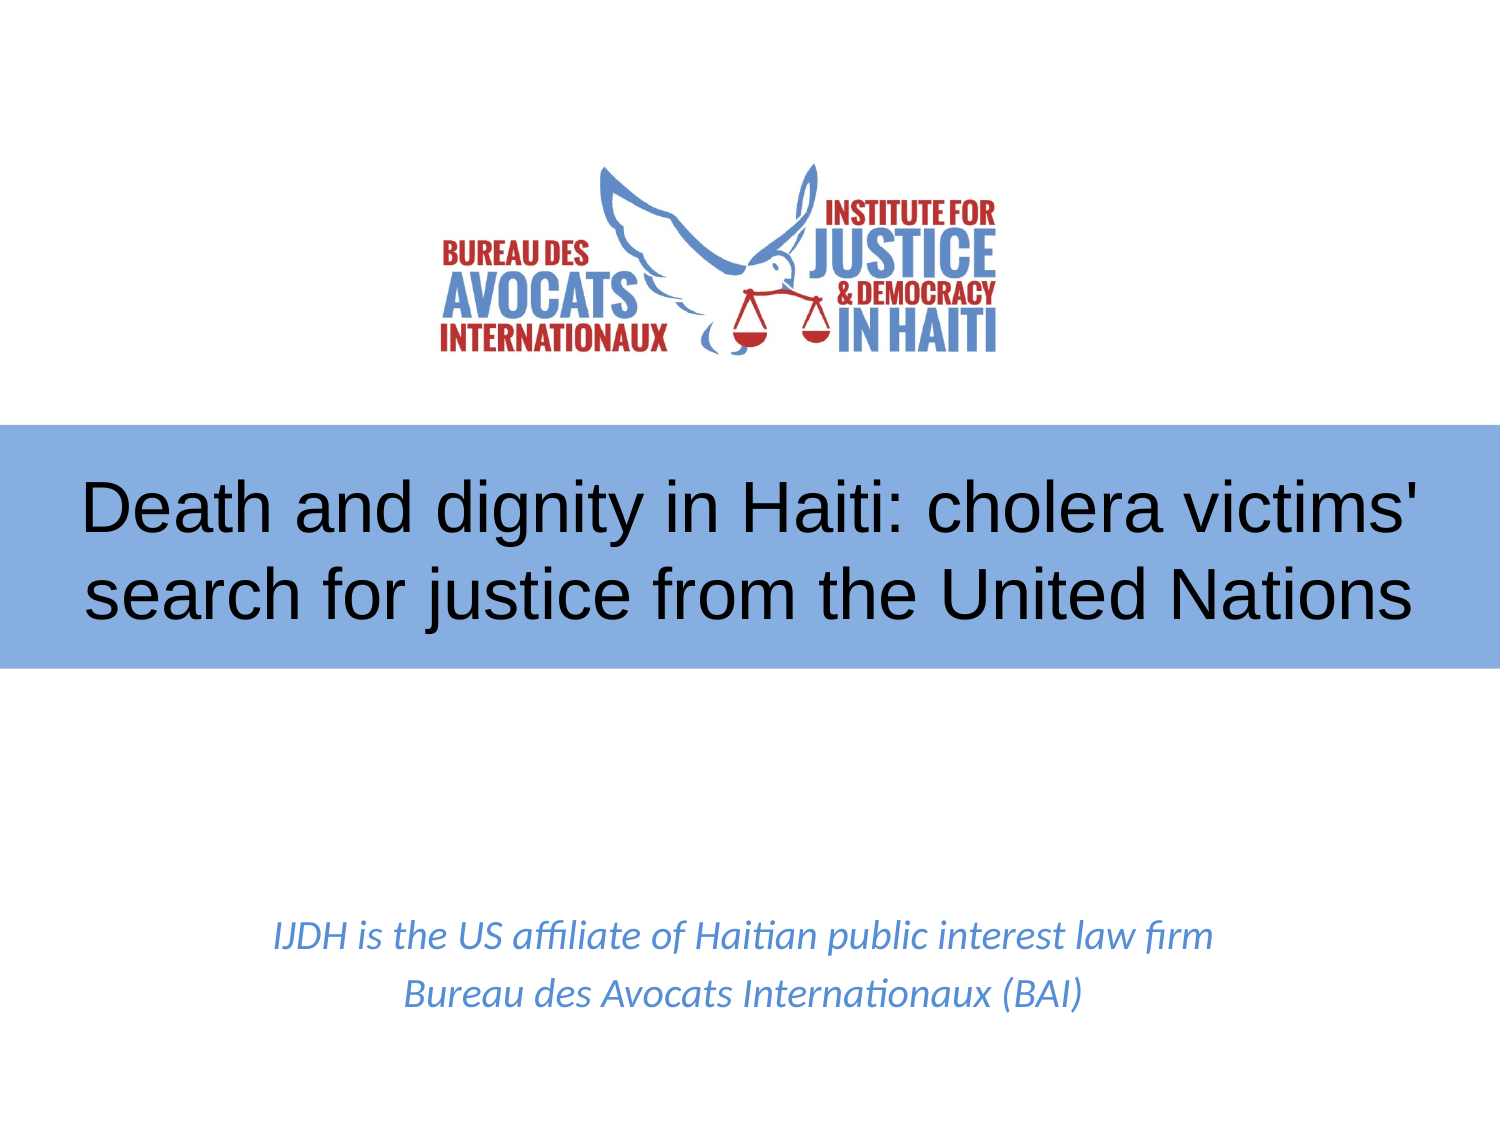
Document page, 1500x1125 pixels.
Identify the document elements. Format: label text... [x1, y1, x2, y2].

text_box Death and dignity in Haiti: cholera victims' search for justice from the United Nations [0, 424, 1500, 669]
list IJDH is the US affiliate of Haitian public interest law firm Bureau des Avocats Internationaux (BAI) [87, 900, 1400, 1038]
picture [424, 69, 1013, 462]
